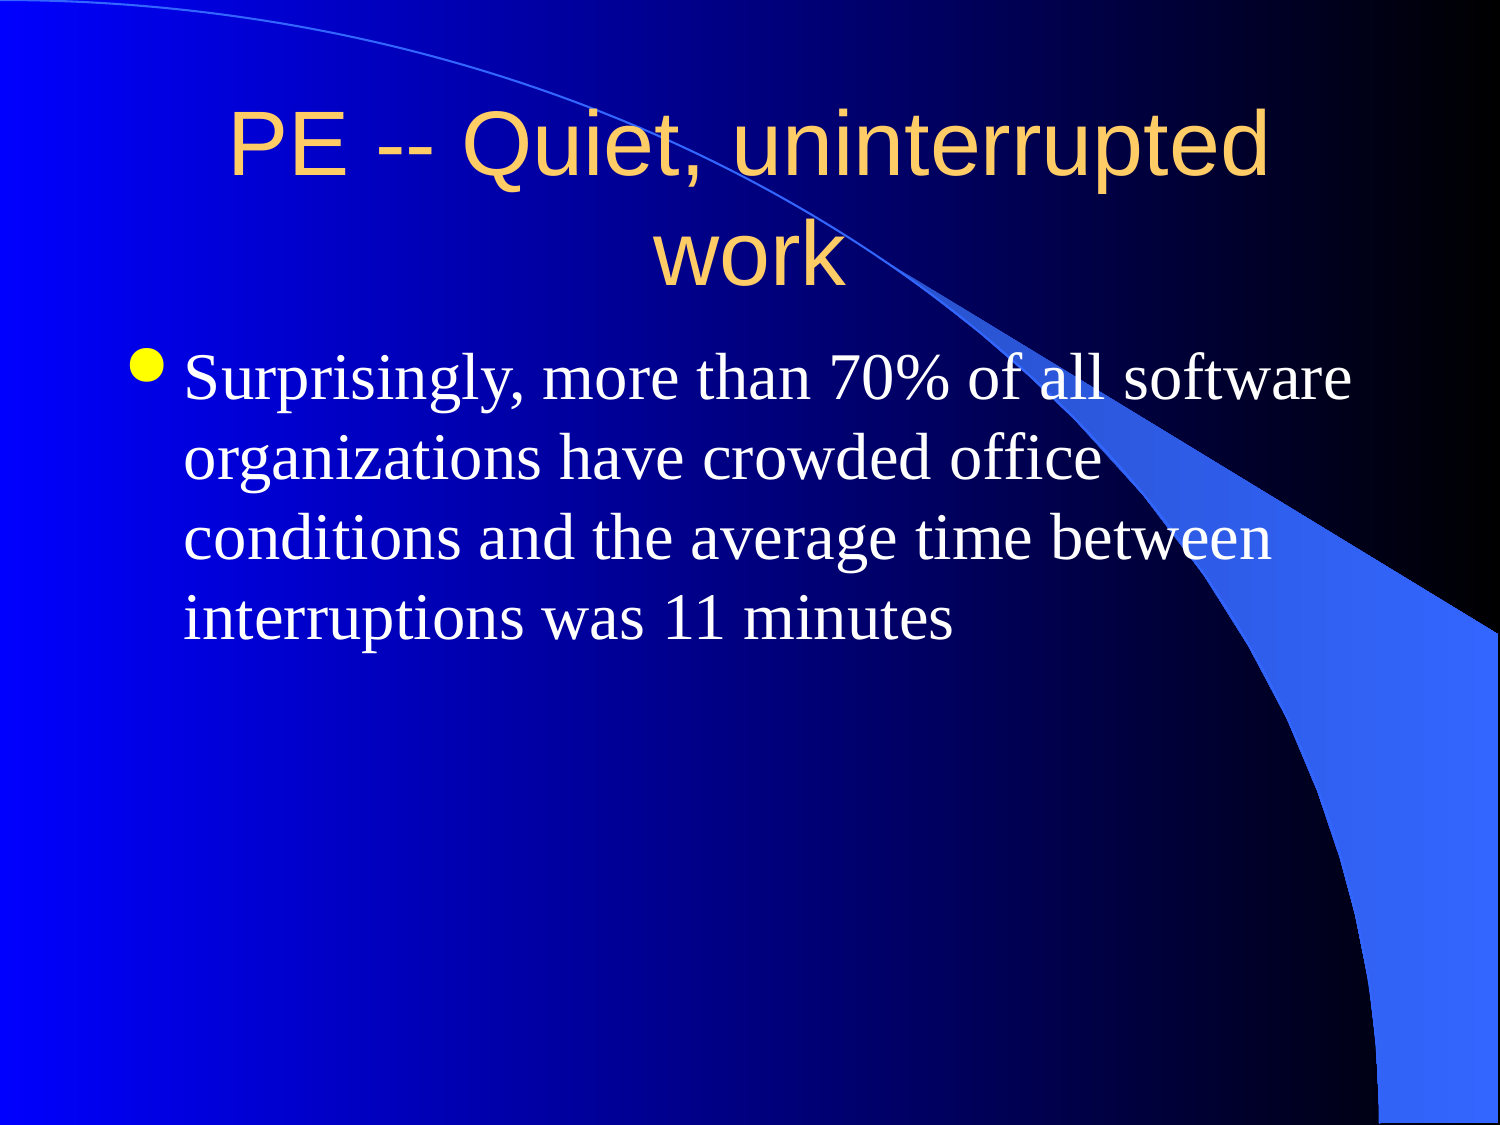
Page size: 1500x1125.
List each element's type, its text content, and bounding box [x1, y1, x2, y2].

title PE -- Quiet, uninterrupted work [112, 99, 1388, 288]
list Surprisingly, more than 70% of all software organizations have crowded office conditions and the average time between interruptions was 11 minutes [112, 324, 1388, 1001]
